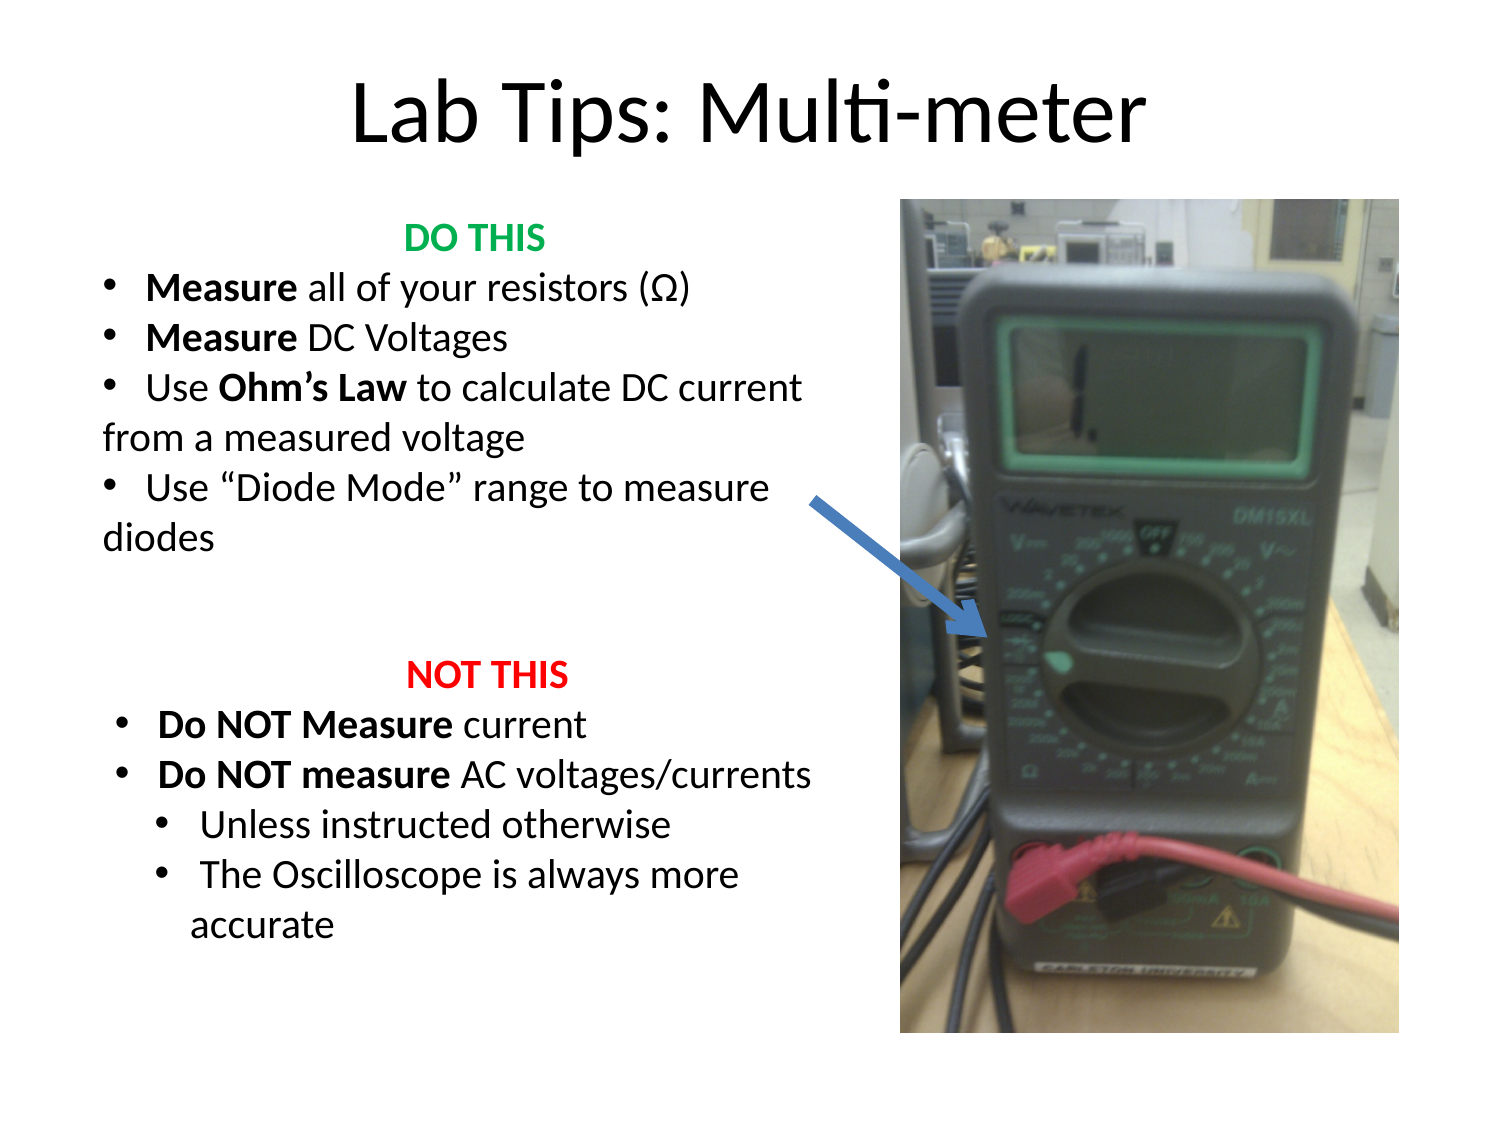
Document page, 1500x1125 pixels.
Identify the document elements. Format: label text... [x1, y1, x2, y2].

text_box DO THIS Measure all of your resistors (Ω) Measure DC Voltages Use Ohm’s Law to calculate DC current from a measured voltage Use “Diode Mode” range to measure diodes [87, 201, 863, 618]
text_box NOT THIS Do NOT Measure current Do NOT measure AC voltages/currents Unless instructed otherwise The Oscilloscope is always more accurate [99, 639, 875, 955]
title Lab Tips: Multi-meter [75, 12, 1425, 200]
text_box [812, 499, 988, 638]
picture [899, 199, 1399, 1033]
